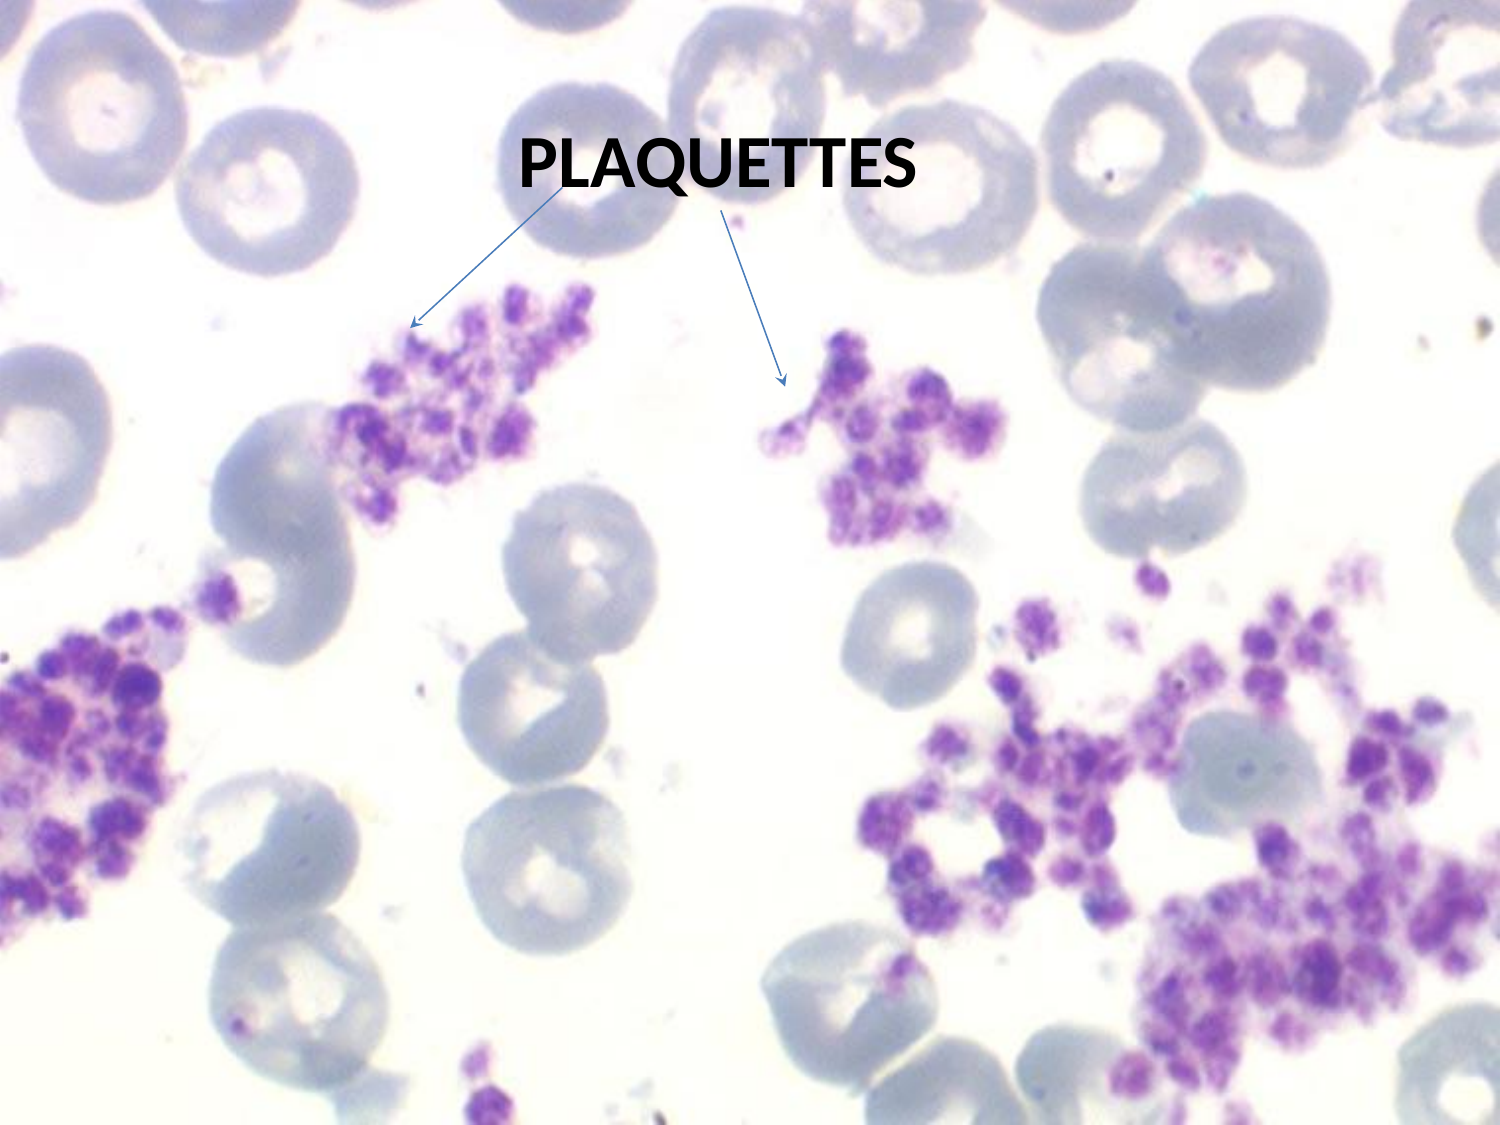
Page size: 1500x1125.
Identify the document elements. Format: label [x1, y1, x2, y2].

text_box [409, 187, 563, 329]
picture [0, 0, 1500, 1125]
text_box [720, 211, 786, 387]
